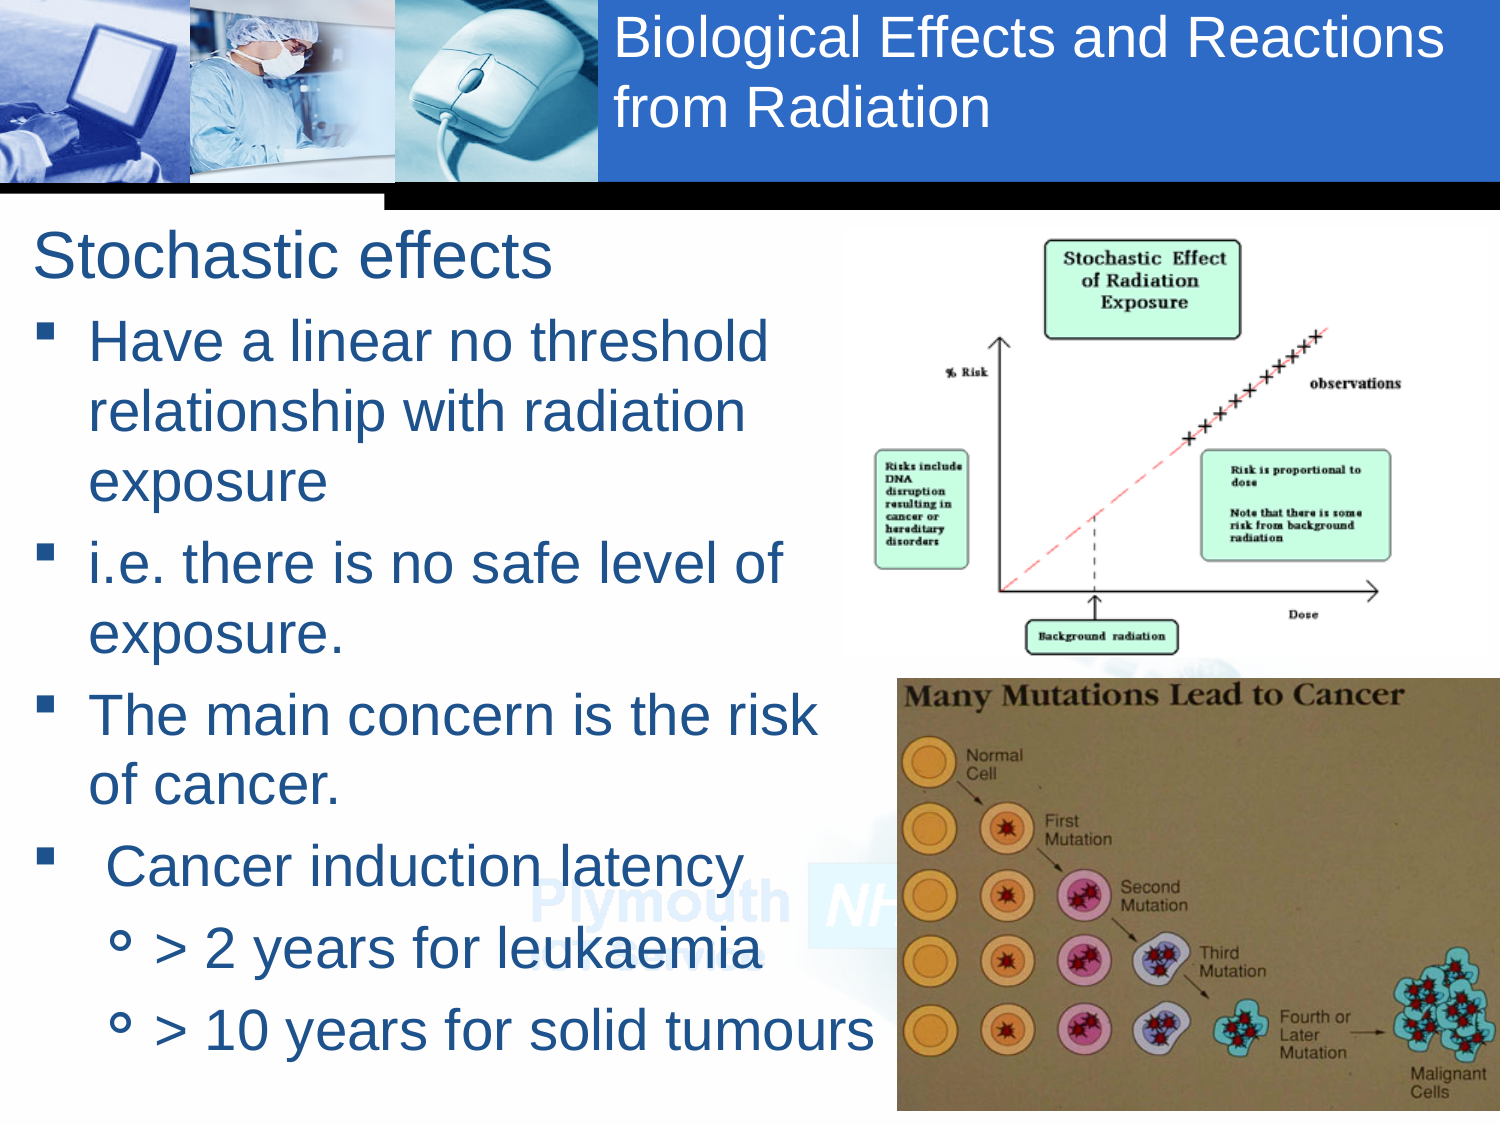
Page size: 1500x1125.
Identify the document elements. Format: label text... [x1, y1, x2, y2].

title Biological Effects and Reactions from Radiation [598, 7, 1473, 131]
text_box Stochastic effects Have a linear no threshold relationship with radiation exposure i.e. there is no safe level of exposure. The main concern is the risk of cancer. Cancer induction latency > 2 years for leukaemia > 10 years for solid tumours [17, 204, 898, 1098]
picture [0, 0, 598, 183]
picture [0, 194, 1500, 1125]
